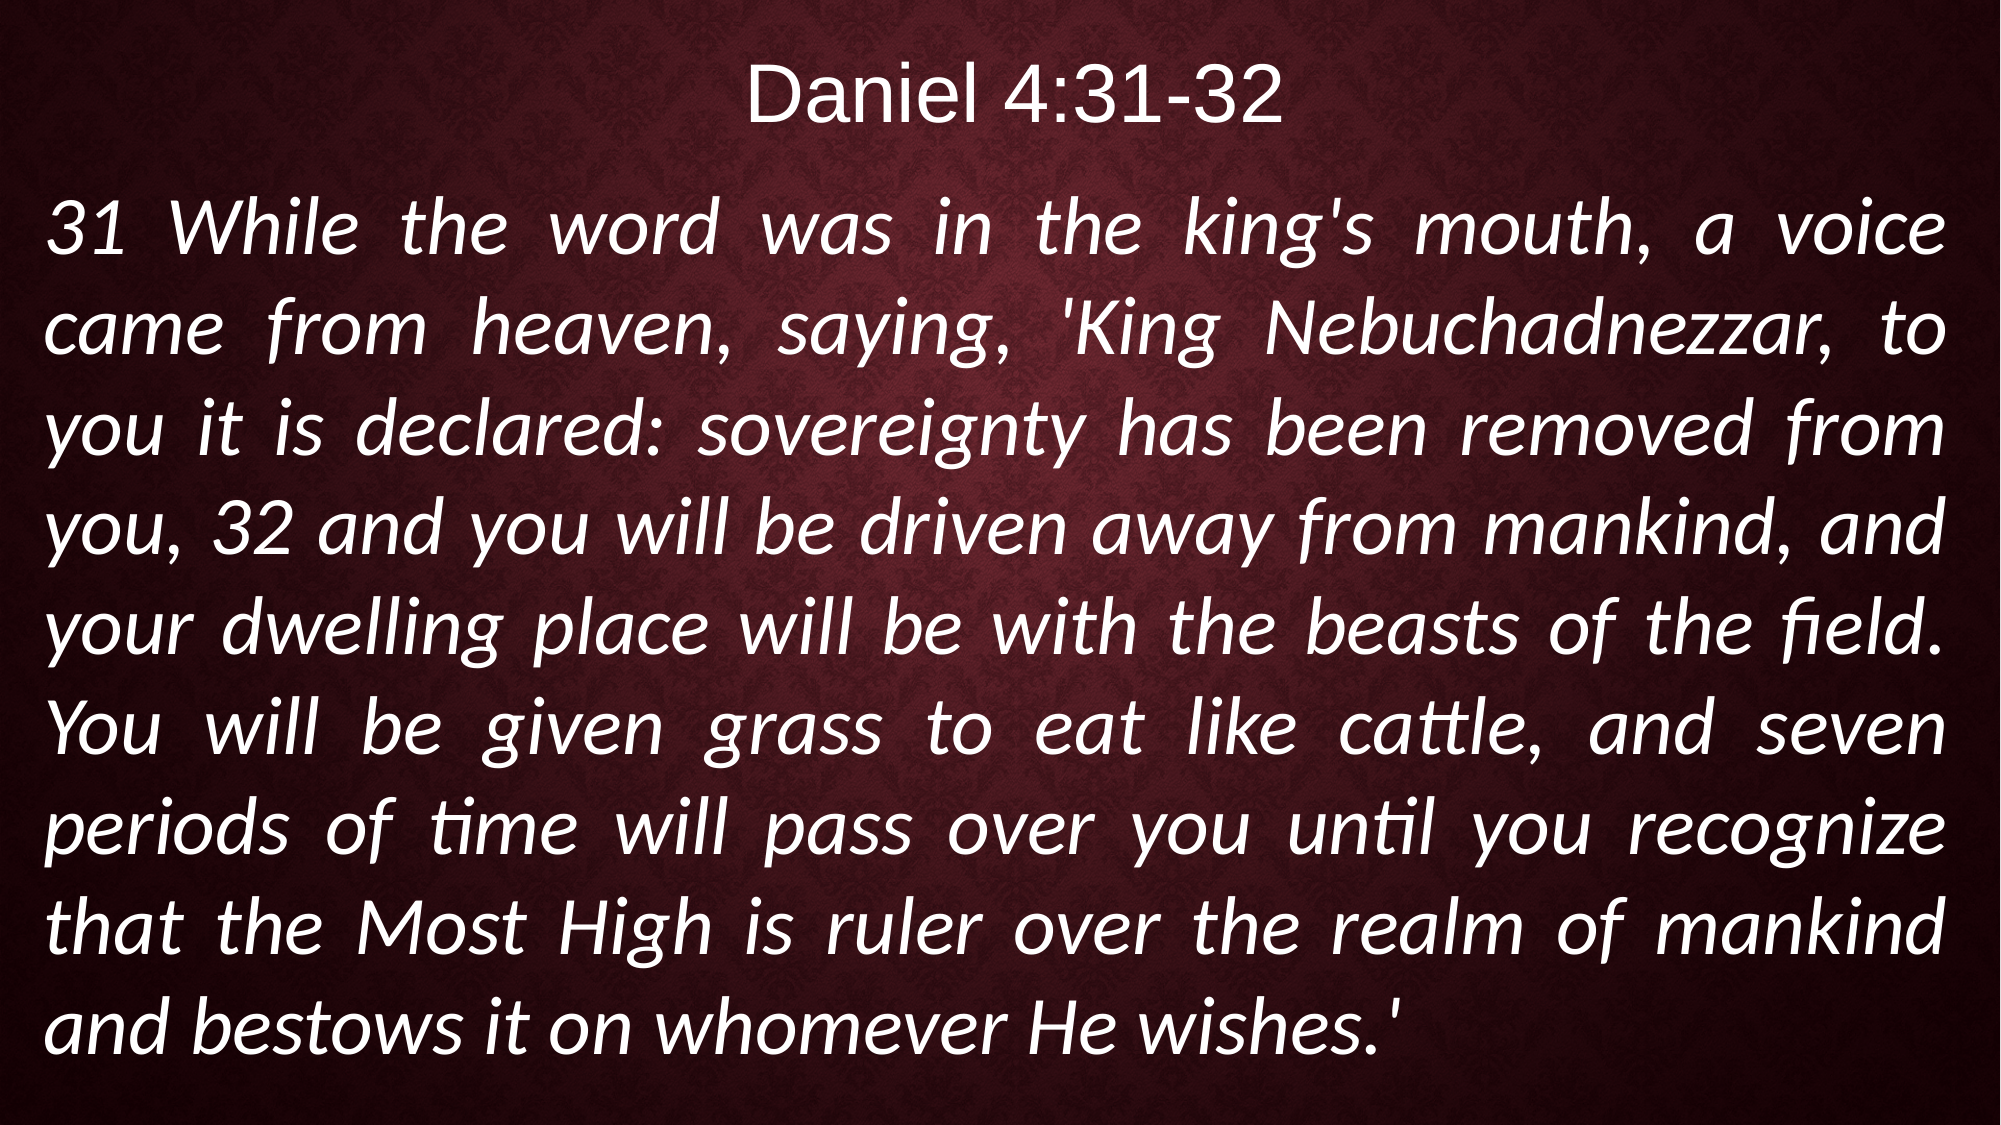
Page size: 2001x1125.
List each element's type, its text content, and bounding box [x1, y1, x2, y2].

text_box 31 While the word was in the king's mouth, a voice came from heaven, saying, 'King Nebuchadnezzar, to you it is declared: sovereignty has been removed from you, 32 and you will be driven away from mankind, and your dwelling place will be with the beasts of the field. You will be given grass to eat like cattle, and seven periods of time will pass over you until you recognize that the Most High is ruler over the realm of mankind and bestows it on whomever He wishes.' [28, 164, 1965, 1079]
text_box Daniel 4:31-32 [55, 31, 1974, 146]
